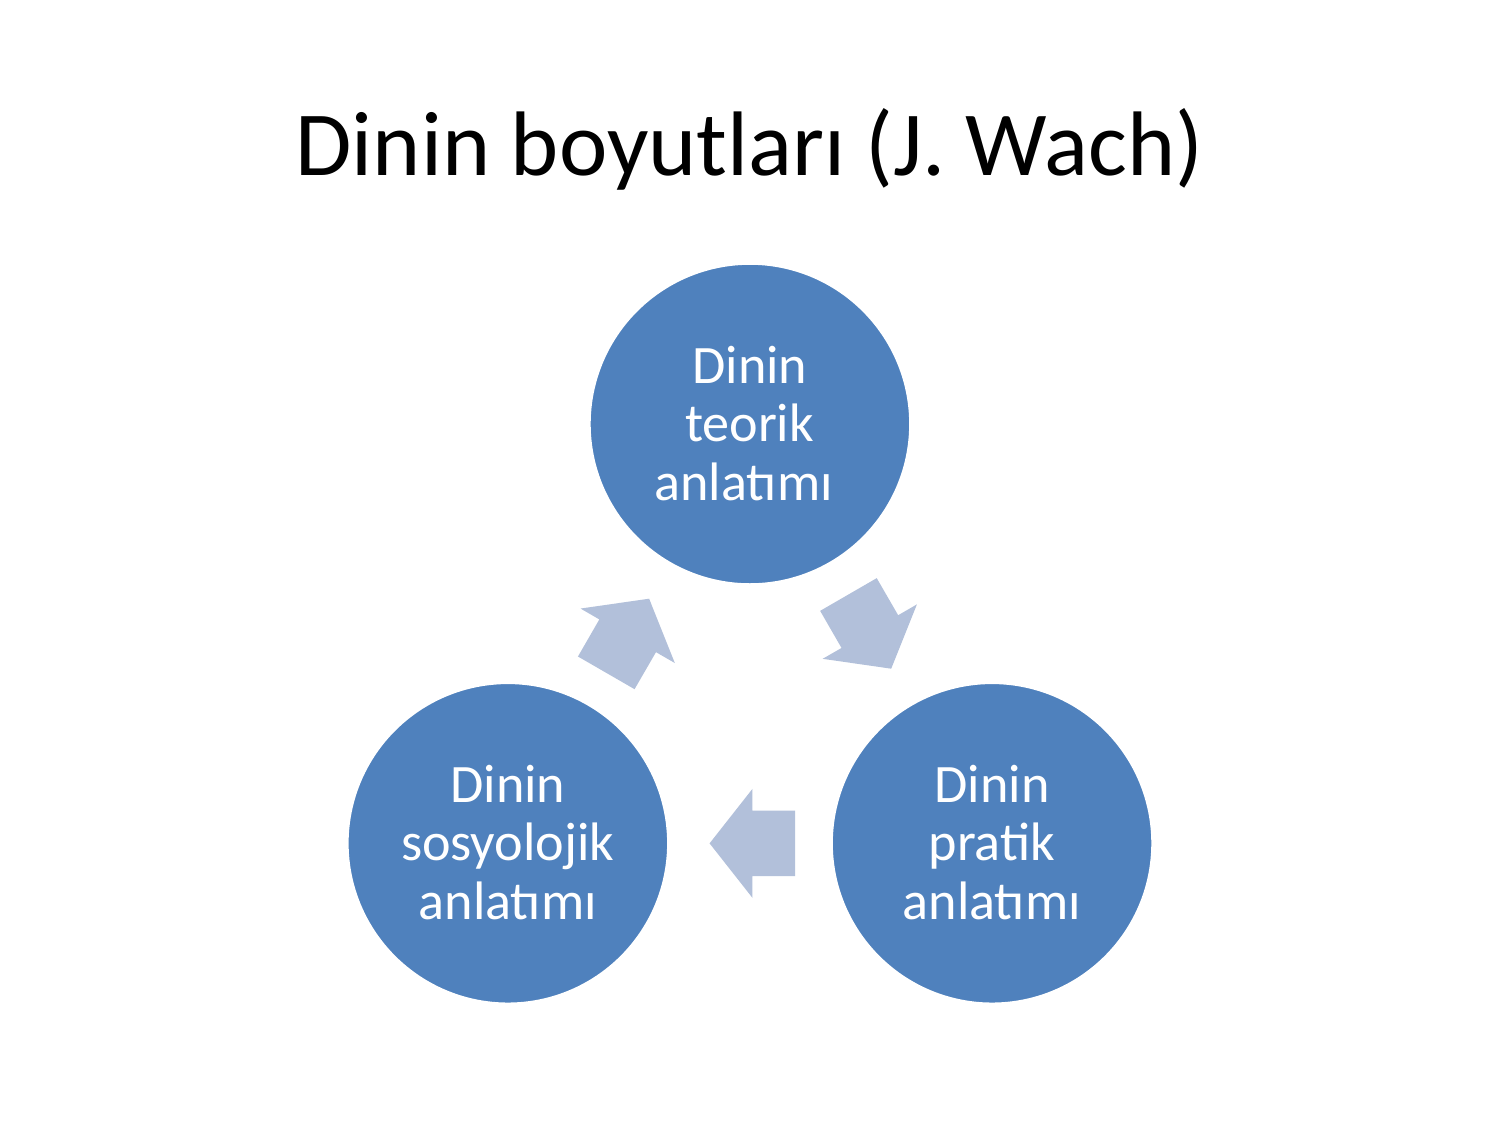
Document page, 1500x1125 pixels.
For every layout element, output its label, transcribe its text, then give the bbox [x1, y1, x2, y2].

title Dinin boyutları (J. Wach) [75, 45, 1425, 233]
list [74, 262, 1426, 1006]
